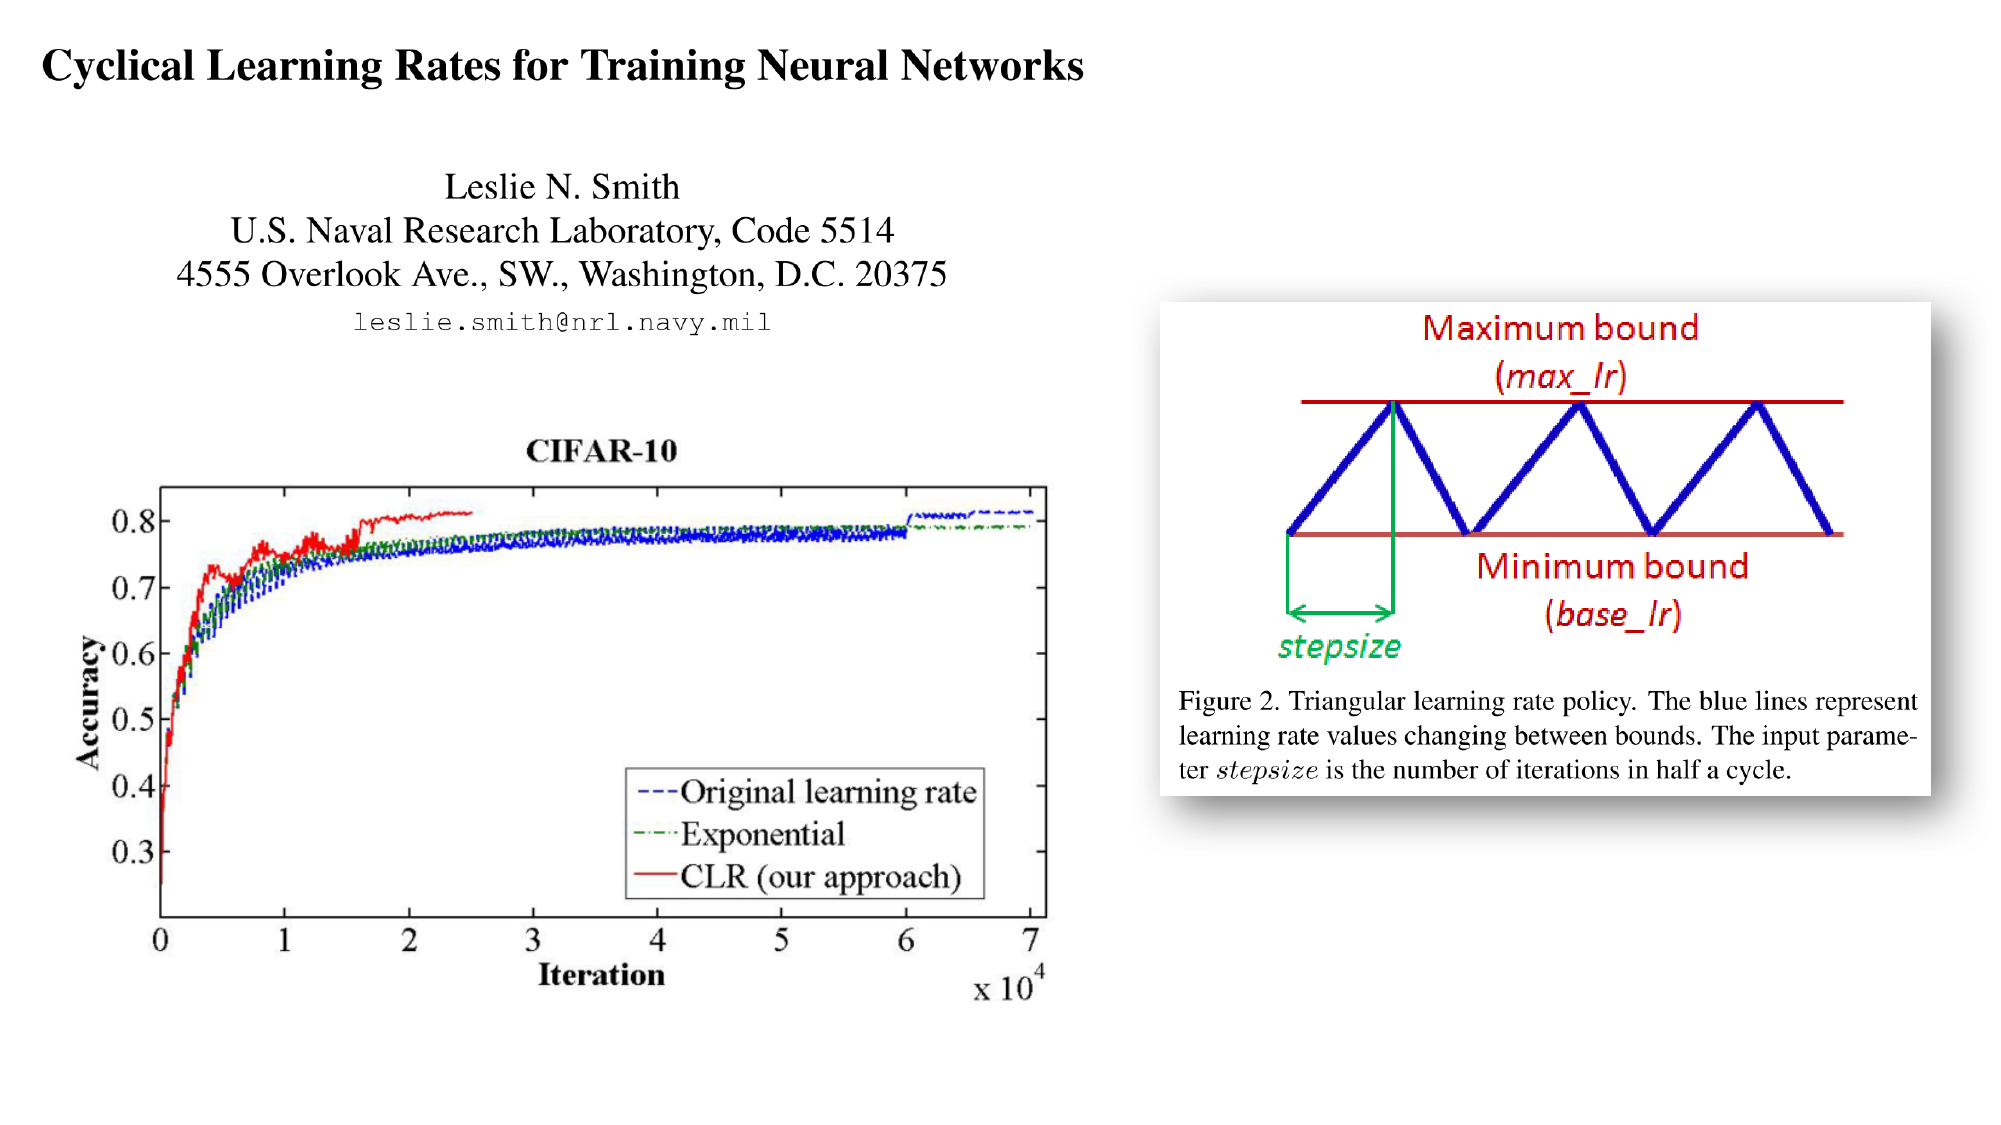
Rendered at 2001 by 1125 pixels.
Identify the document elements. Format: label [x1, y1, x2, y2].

picture [19, 23, 1109, 355]
picture [1160, 302, 1931, 796]
picture [53, 418, 1075, 1026]
